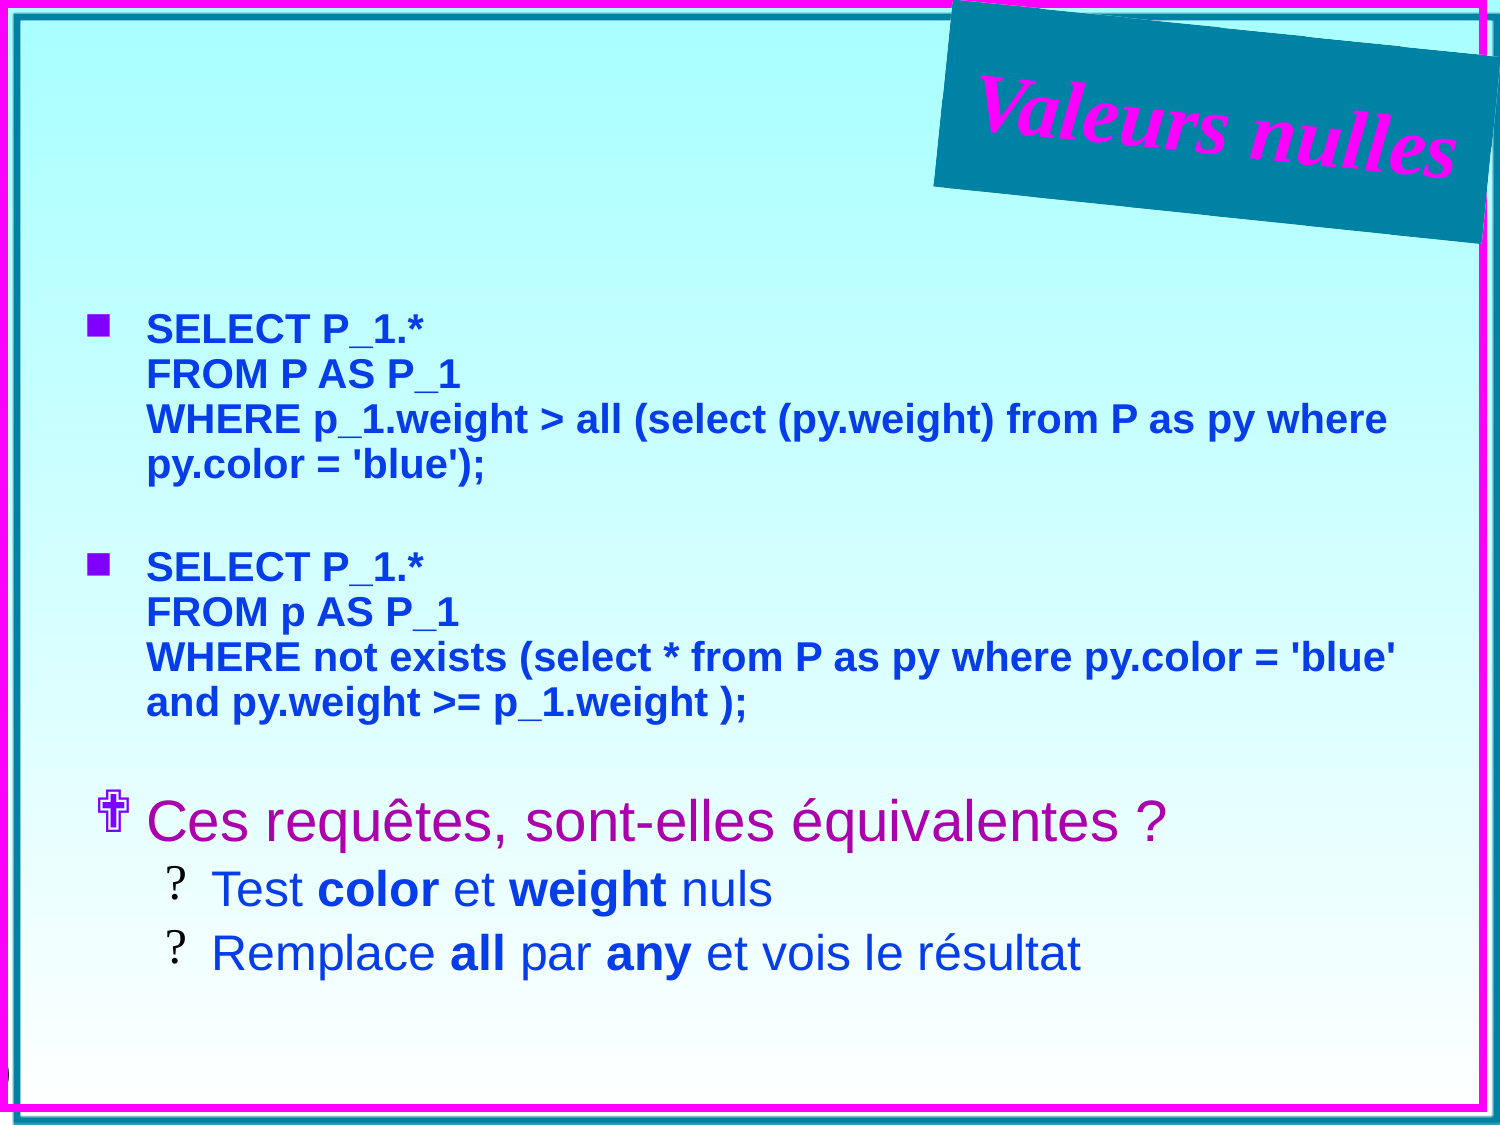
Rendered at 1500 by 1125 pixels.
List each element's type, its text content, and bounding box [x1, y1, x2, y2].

list SELECT P_1.* FROM P AS P_1 WHERE p_1.weight > all (select (py.weight) from P as py where py.color = 'blue'); SELECT P_1.* FROM p AS P_1 WHERE not exists (select * from P as py where py.color = 'blue' and py.weight >= p_1.weight ); Ces requêtes, sont-elles équivalentes ? Test color et weight nuls Remplace all par any et vois le résultat [74, 299, 1426, 976]
title Valeurs nulles [932, 0, 1500, 246]
